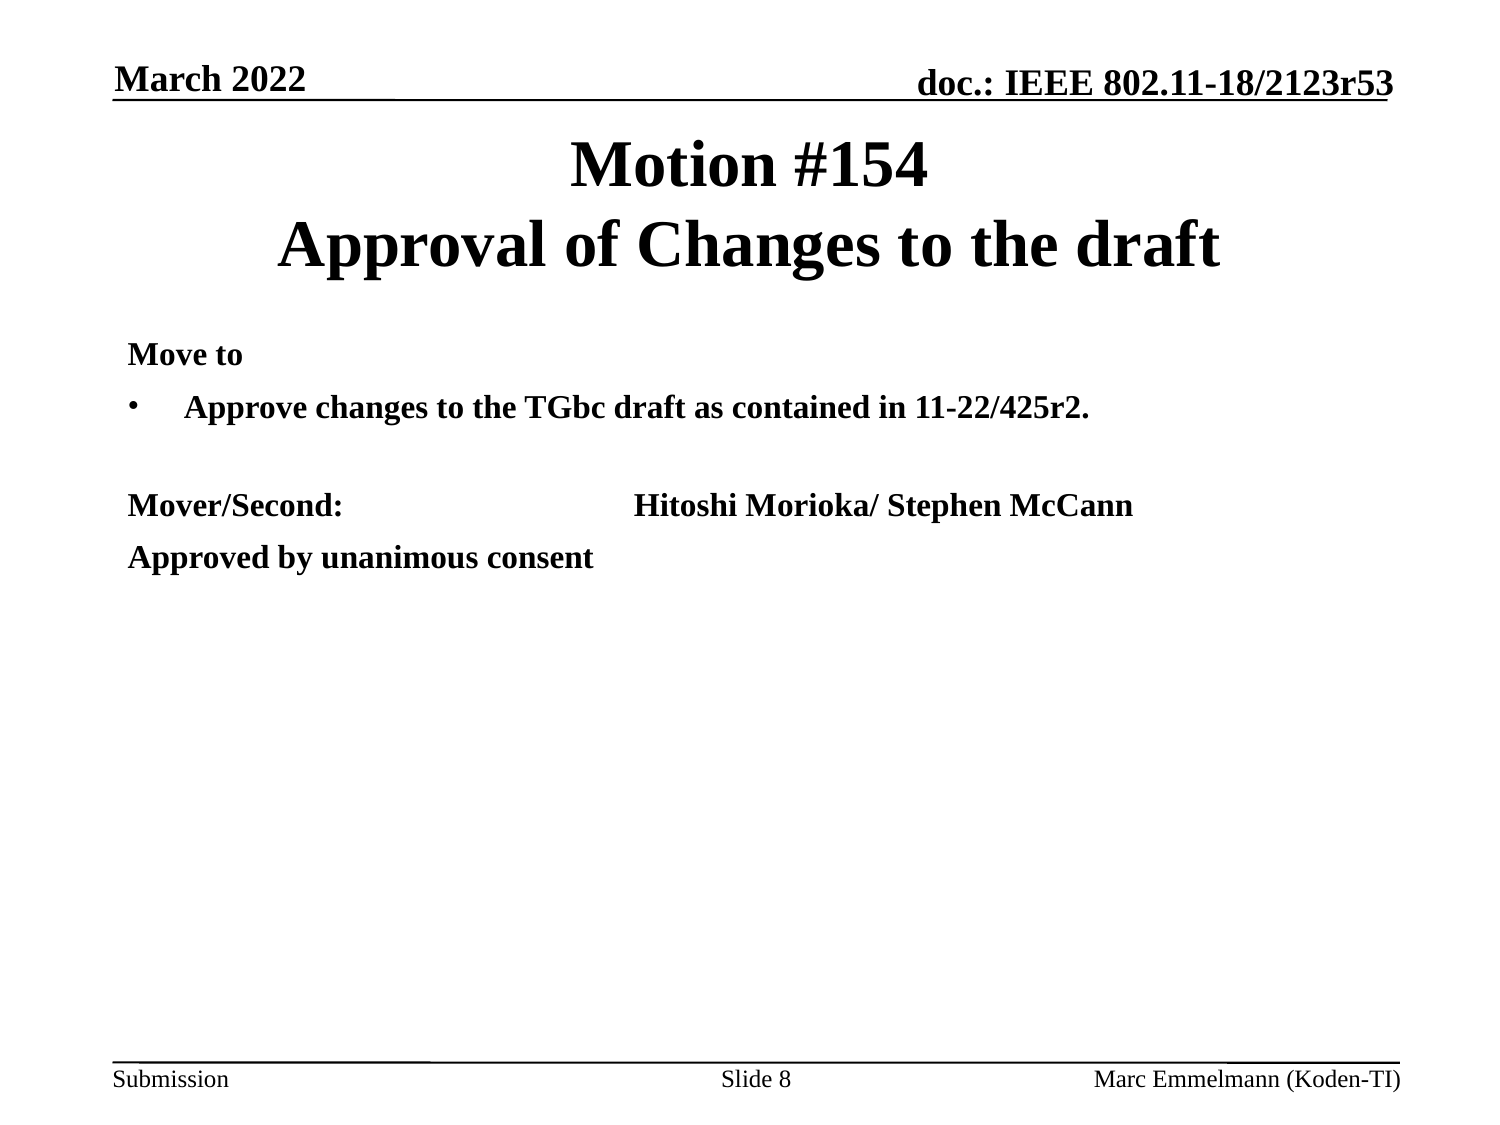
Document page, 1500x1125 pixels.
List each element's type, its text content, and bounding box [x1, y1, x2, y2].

list Move to Approve changes to the TGbc draft as contained in 11-22/425r2. Mover/Second: Hitoshi Morioka/ Stephen McCann Approved by unanimous consent [112, 324, 1388, 1000]
footer Marc Emmelmann (Koden-TI) [878, 1061, 1402, 1093]
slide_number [114, 54, 423, 100]
title Motion #154 Approval of Changes to the draft [112, 112, 1388, 288]
slide_number Slide 8 [712, 1061, 800, 1123]
